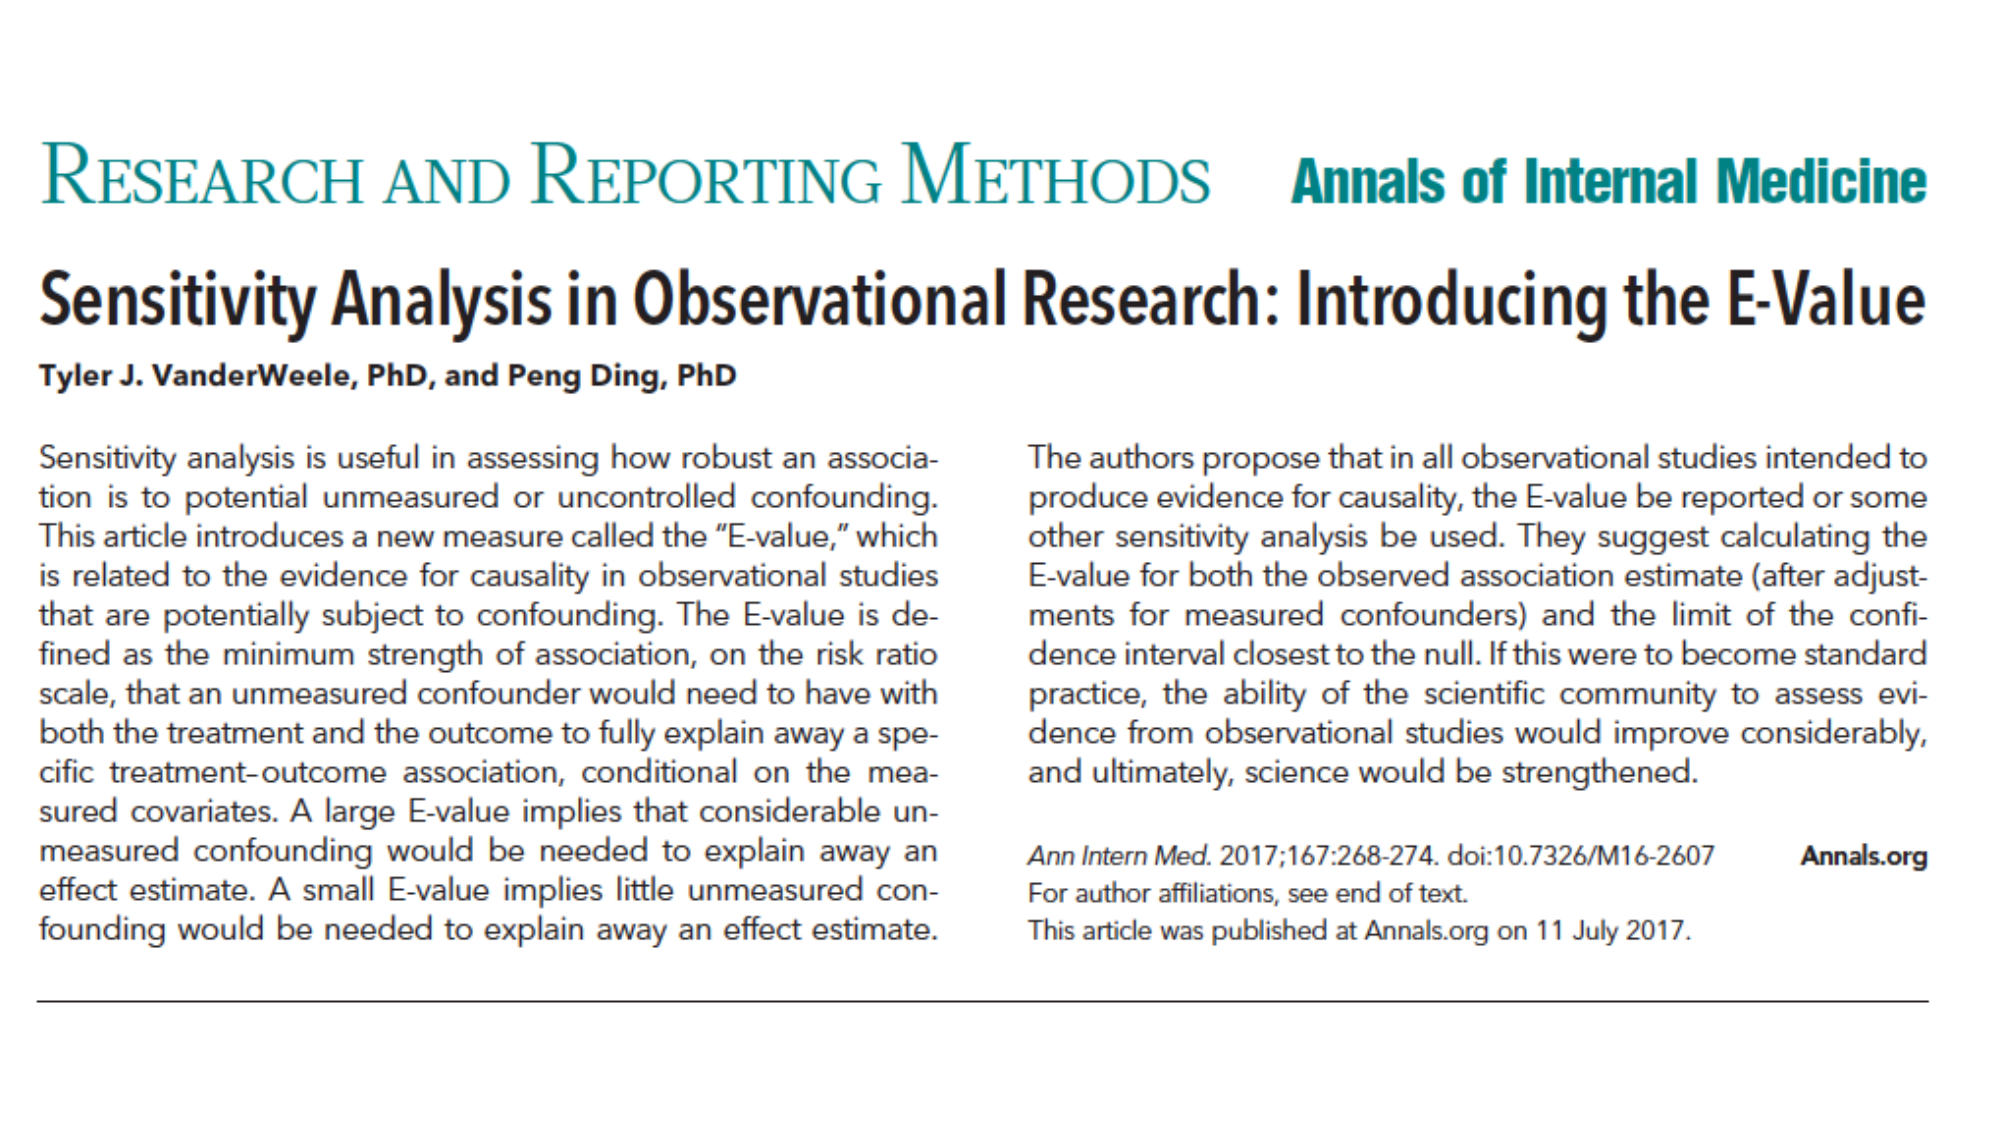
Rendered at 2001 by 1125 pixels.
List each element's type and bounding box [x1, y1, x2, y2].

picture [0, 68, 2000, 1057]
